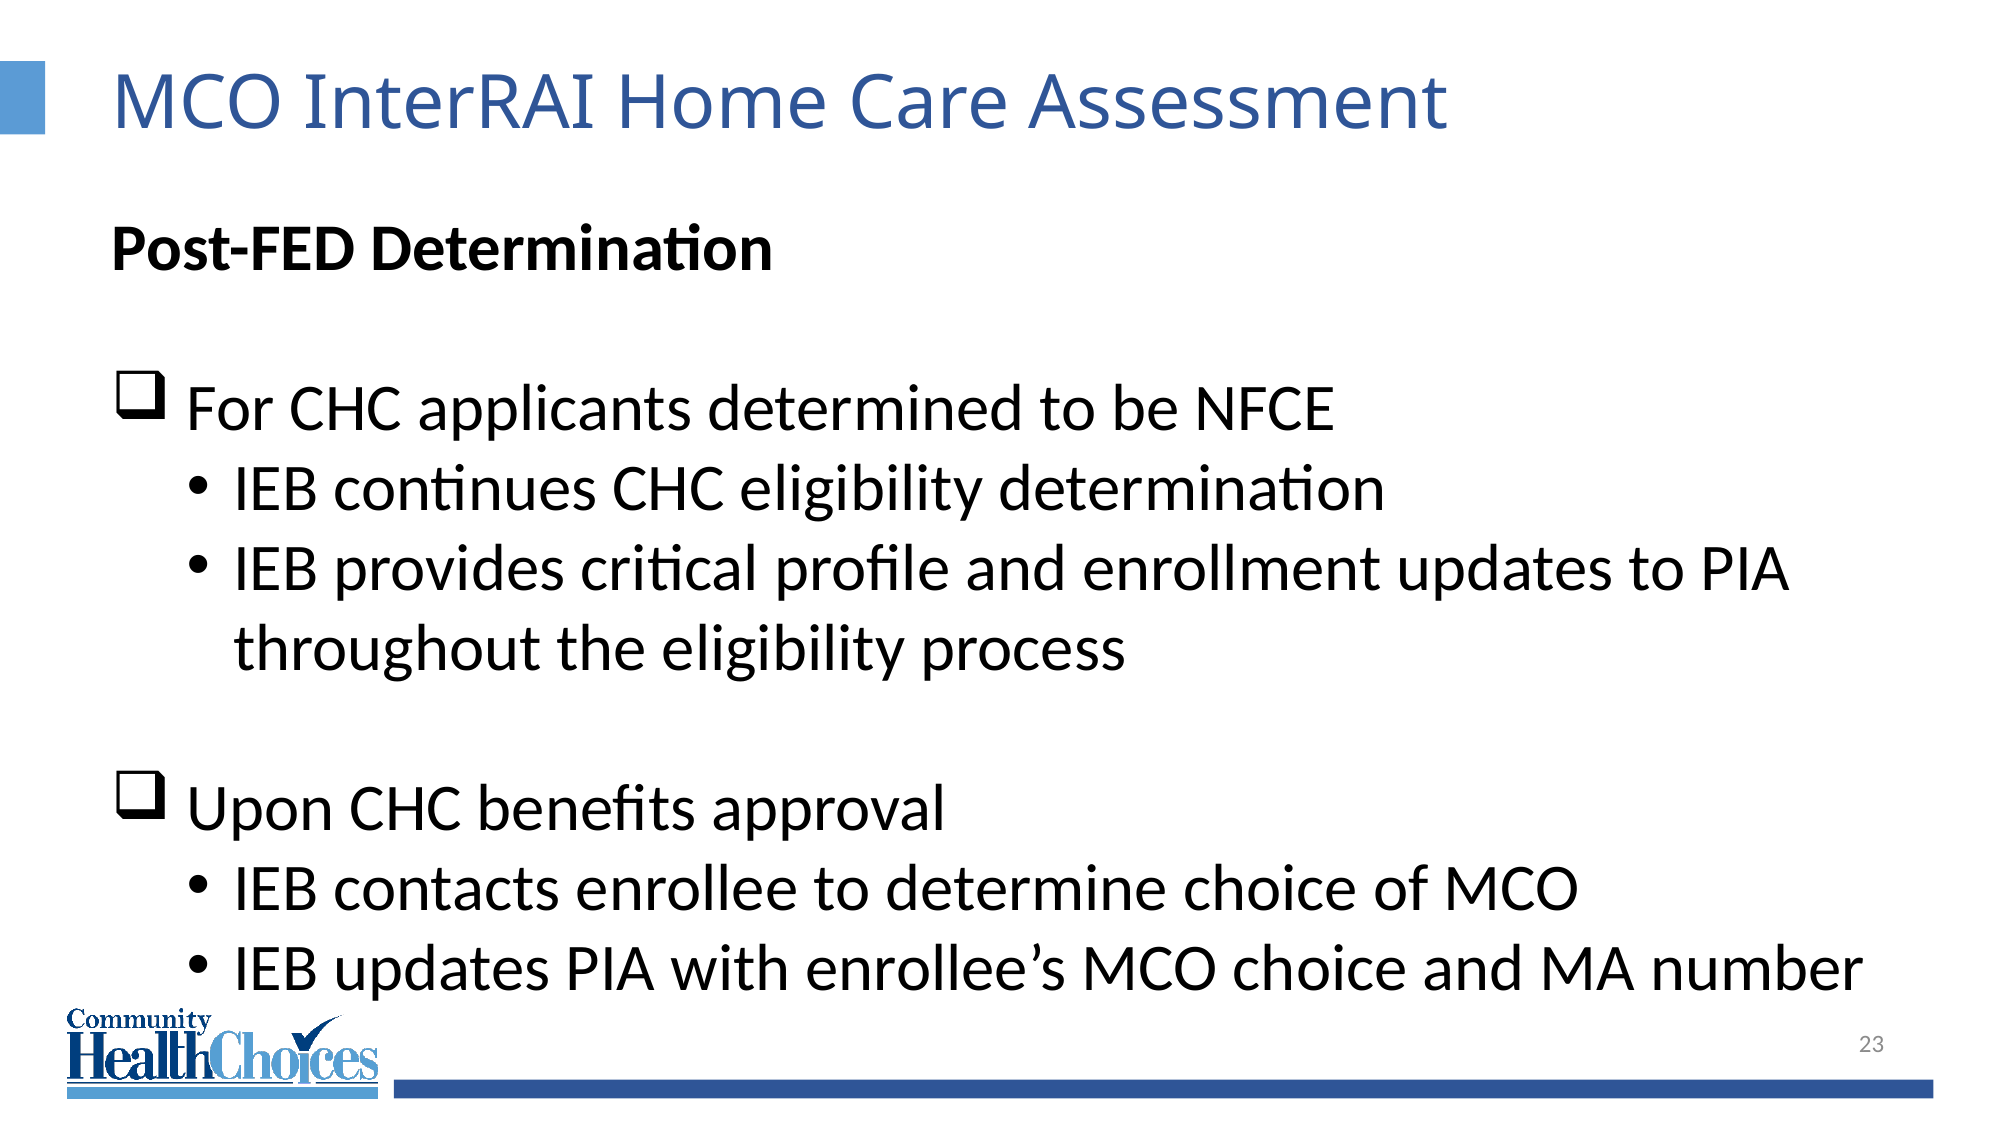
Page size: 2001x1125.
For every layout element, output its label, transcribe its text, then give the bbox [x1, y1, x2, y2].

list MCO InterRAI Home Care Assessment [96, 61, 1934, 154]
text_box [393, 1079, 1934, 1099]
slide_number 23 [1412, 1012, 1900, 1073]
text_box [0, 60, 46, 135]
text_box Post-FED Determination For CHC applicants determined to be NFCE IEB continues CHC eligibility determination IEB provides critical profile and enrollment updates to PIA throughout the eligibility process Upon CHC benefits approval IEB contacts enrollee to determine choice of MCO IEB updates PIA with enrollee’s MCO choice and MA number [96, 196, 1888, 1011]
picture [67, 1008, 378, 1099]
